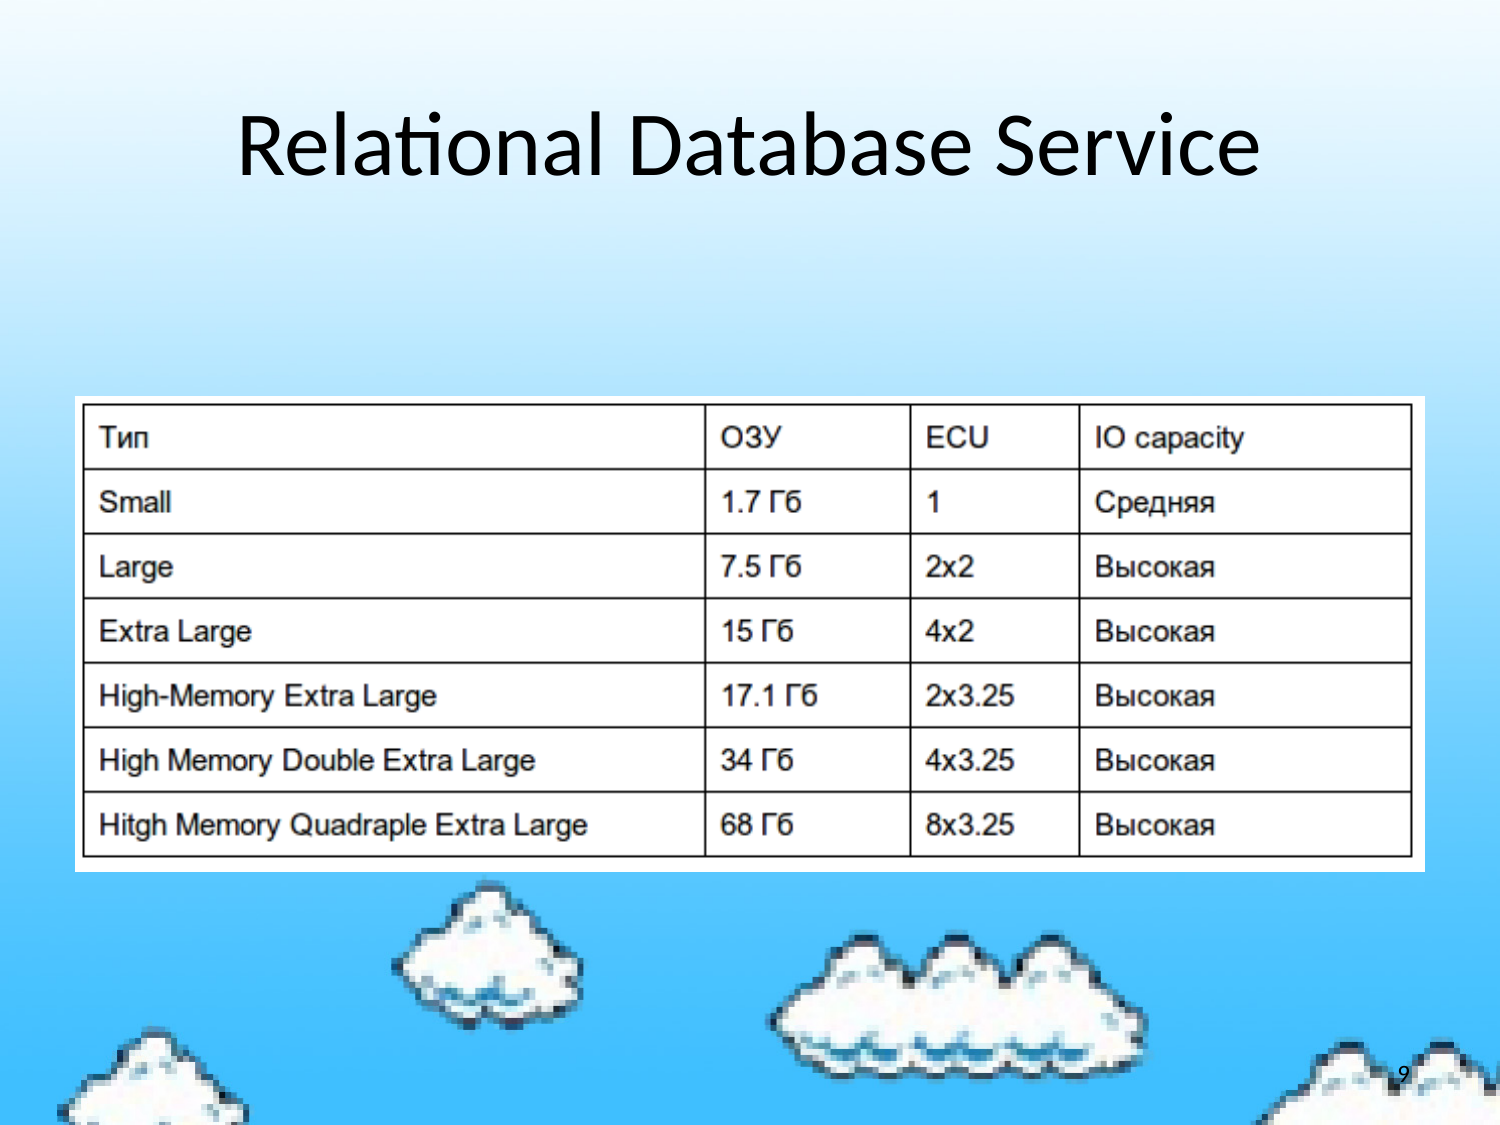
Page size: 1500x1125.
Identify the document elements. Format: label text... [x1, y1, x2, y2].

slide_number 9 [1074, 1042, 1425, 1103]
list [74, 395, 1426, 872]
title Relational Database Service [75, 45, 1425, 233]
picture [0, 0, 1500, 1125]
